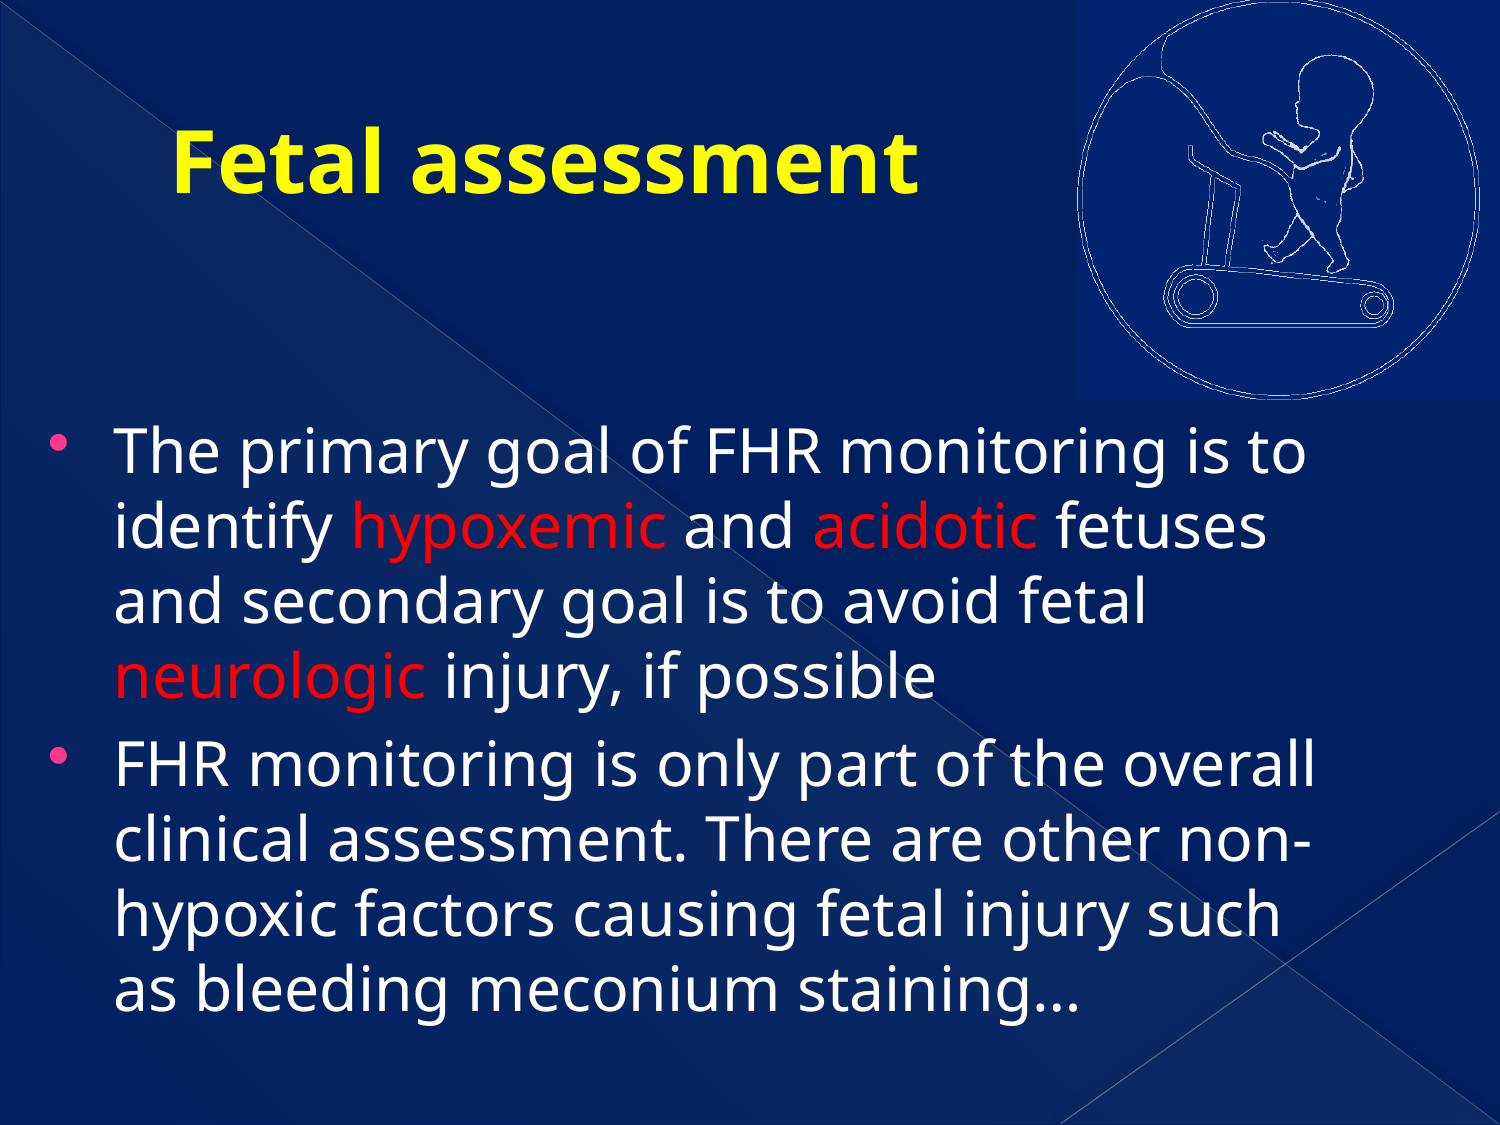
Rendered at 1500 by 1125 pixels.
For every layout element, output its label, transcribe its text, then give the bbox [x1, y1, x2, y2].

list The primary goal of FHR monitoring is to identify hypoxemic and acidotic fetuses and secondary goal is to avoid fetal neurologic injury, if possible FHR monitoring is only part of the overall clinical assessment. There are other non-hypoxic factors causing fetal injury such as bleeding meconium staining… [24, 404, 1375, 1125]
title Fetal assessment [75, 43, 1067, 274]
picture [1077, 0, 1500, 401]
